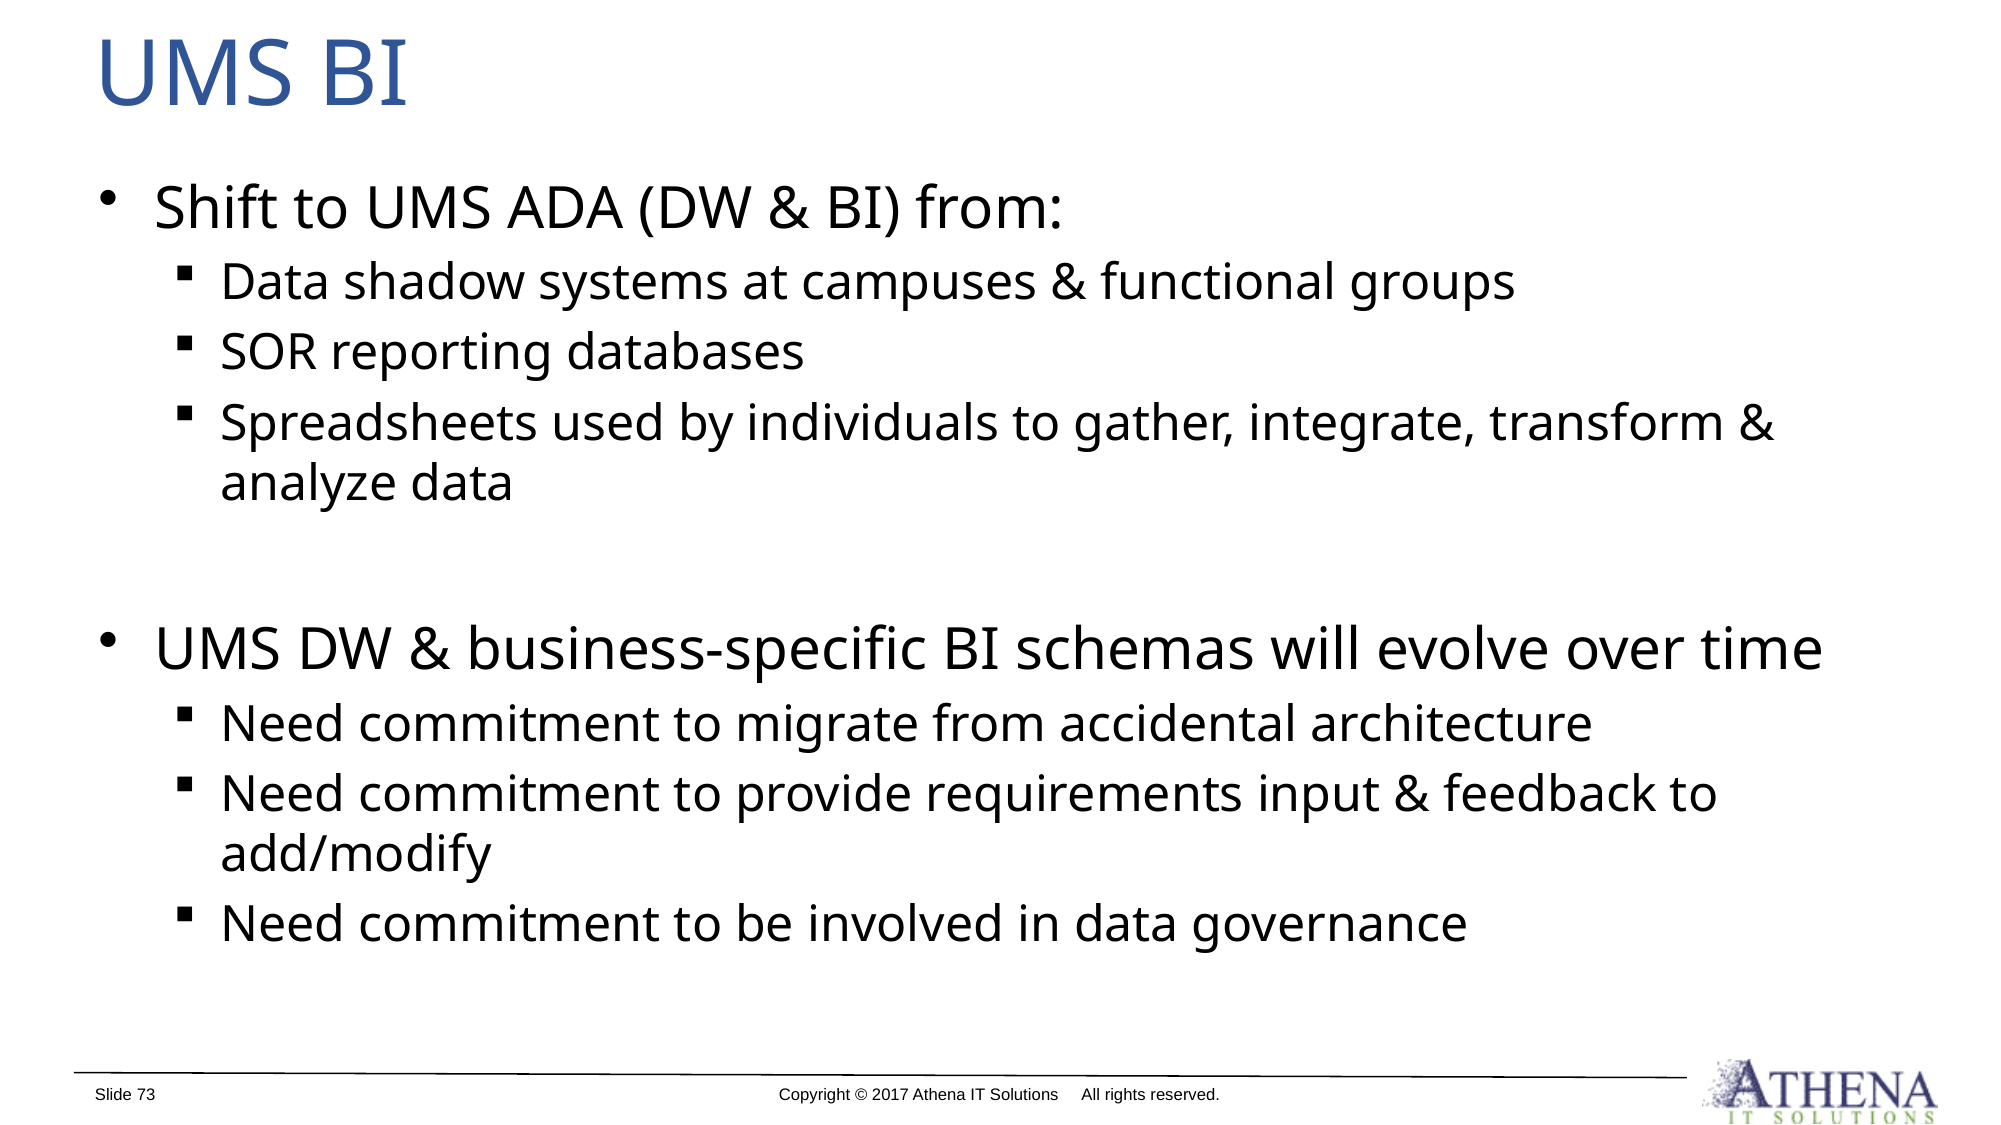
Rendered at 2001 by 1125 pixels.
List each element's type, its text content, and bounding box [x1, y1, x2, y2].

list Shift to UMS ADA (DW & BI) from: Data shadow systems at campuses & functional groups SOR reporting databases Spreadsheets used by individuals to gather, integrate, transform & analyze data UMS DW & business-specific BI schemas will evolve over time Need commitment to migrate from accidental architecture Need commitment to provide requirements input & feedback to add/modify Need commitment to be involved in data governance [83, 162, 1938, 1050]
picture [1702, 1059, 1938, 1124]
slide_number Slide 73 [79, 1077, 336, 1110]
title UMS BI [79, 11, 1938, 126]
footer Copyright © 2017 Athena IT Solutions All rights reserved. [662, 1077, 1338, 1110]
